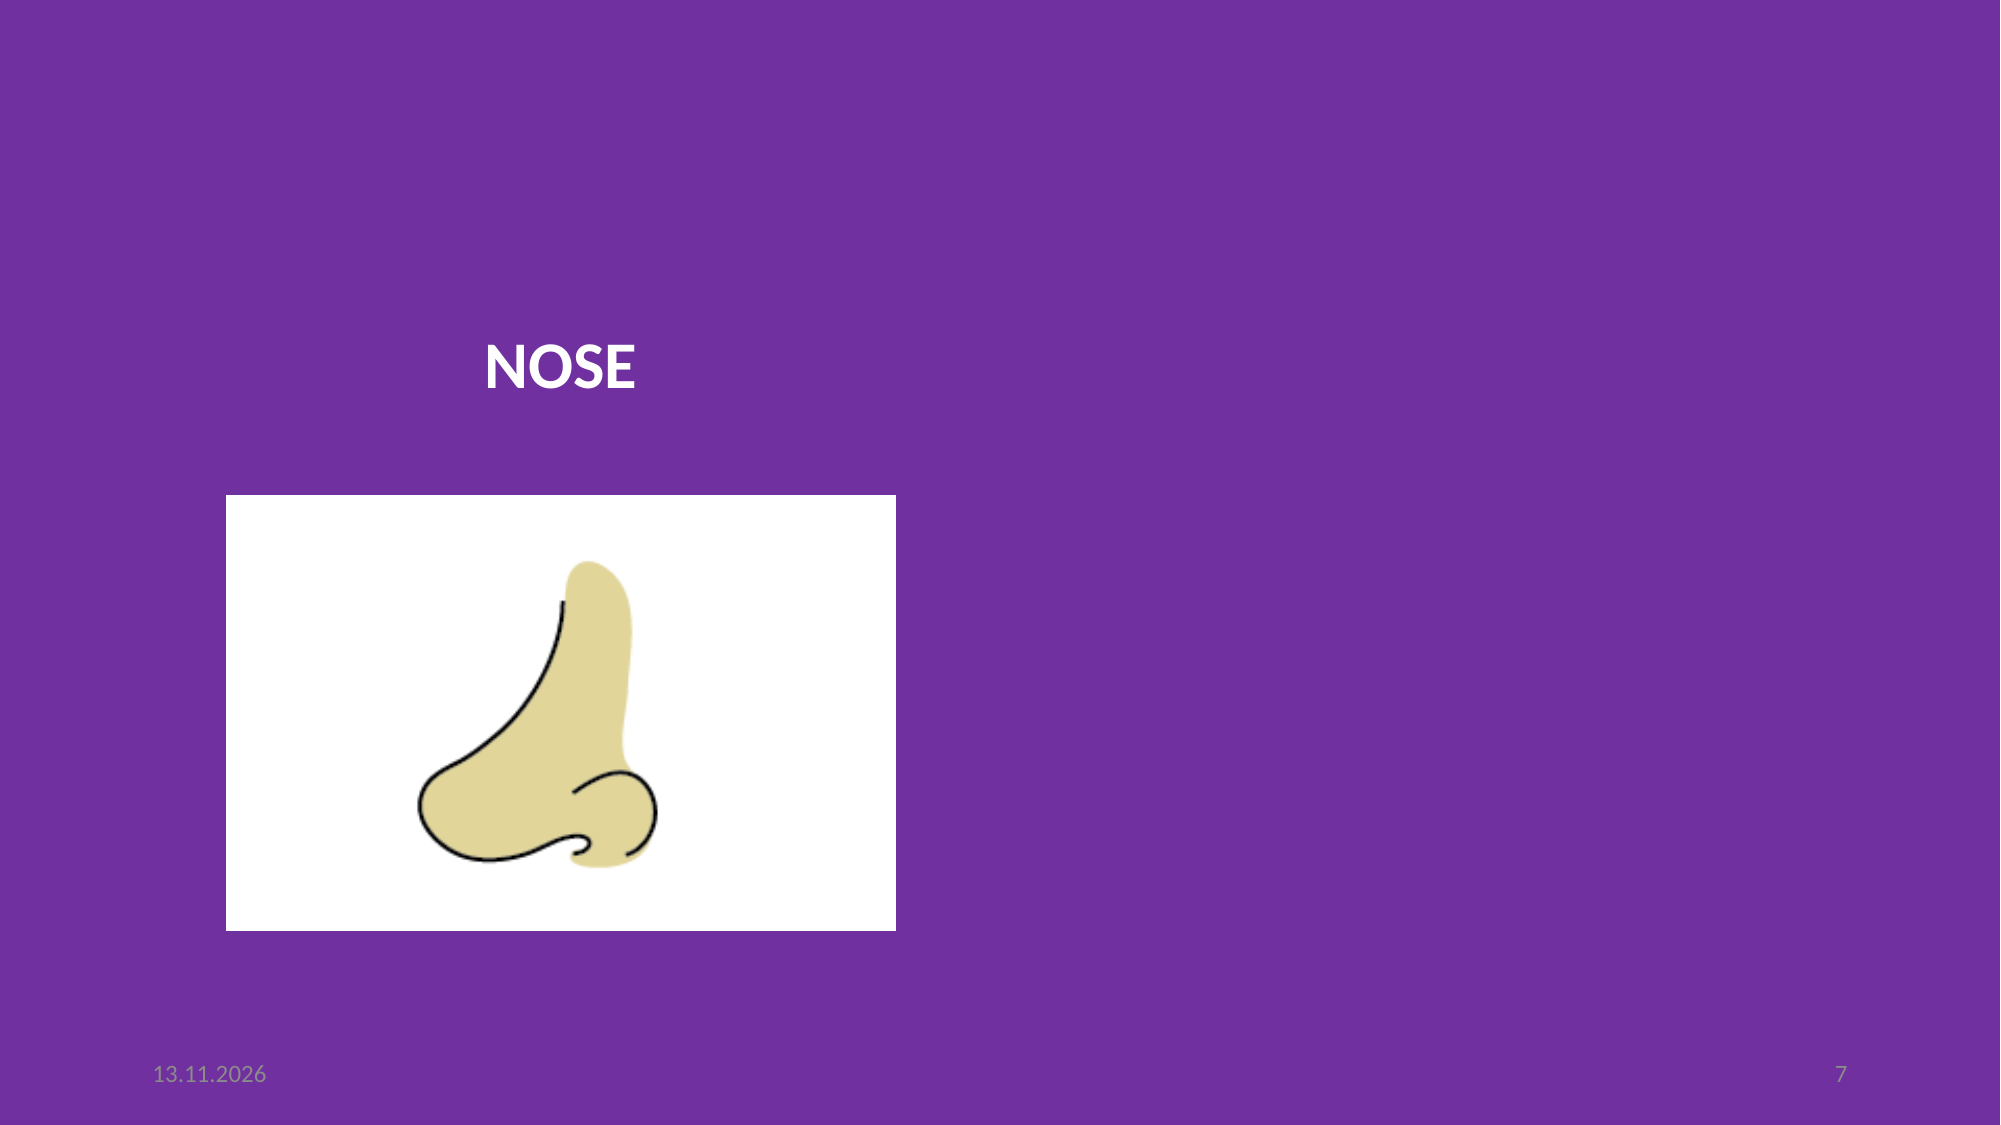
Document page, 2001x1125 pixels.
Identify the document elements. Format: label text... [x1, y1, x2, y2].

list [226, 495, 896, 931]
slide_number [137, 1042, 588, 1103]
slide_number 7 [1412, 1042, 1863, 1103]
list NOSE [137, 275, 984, 411]
